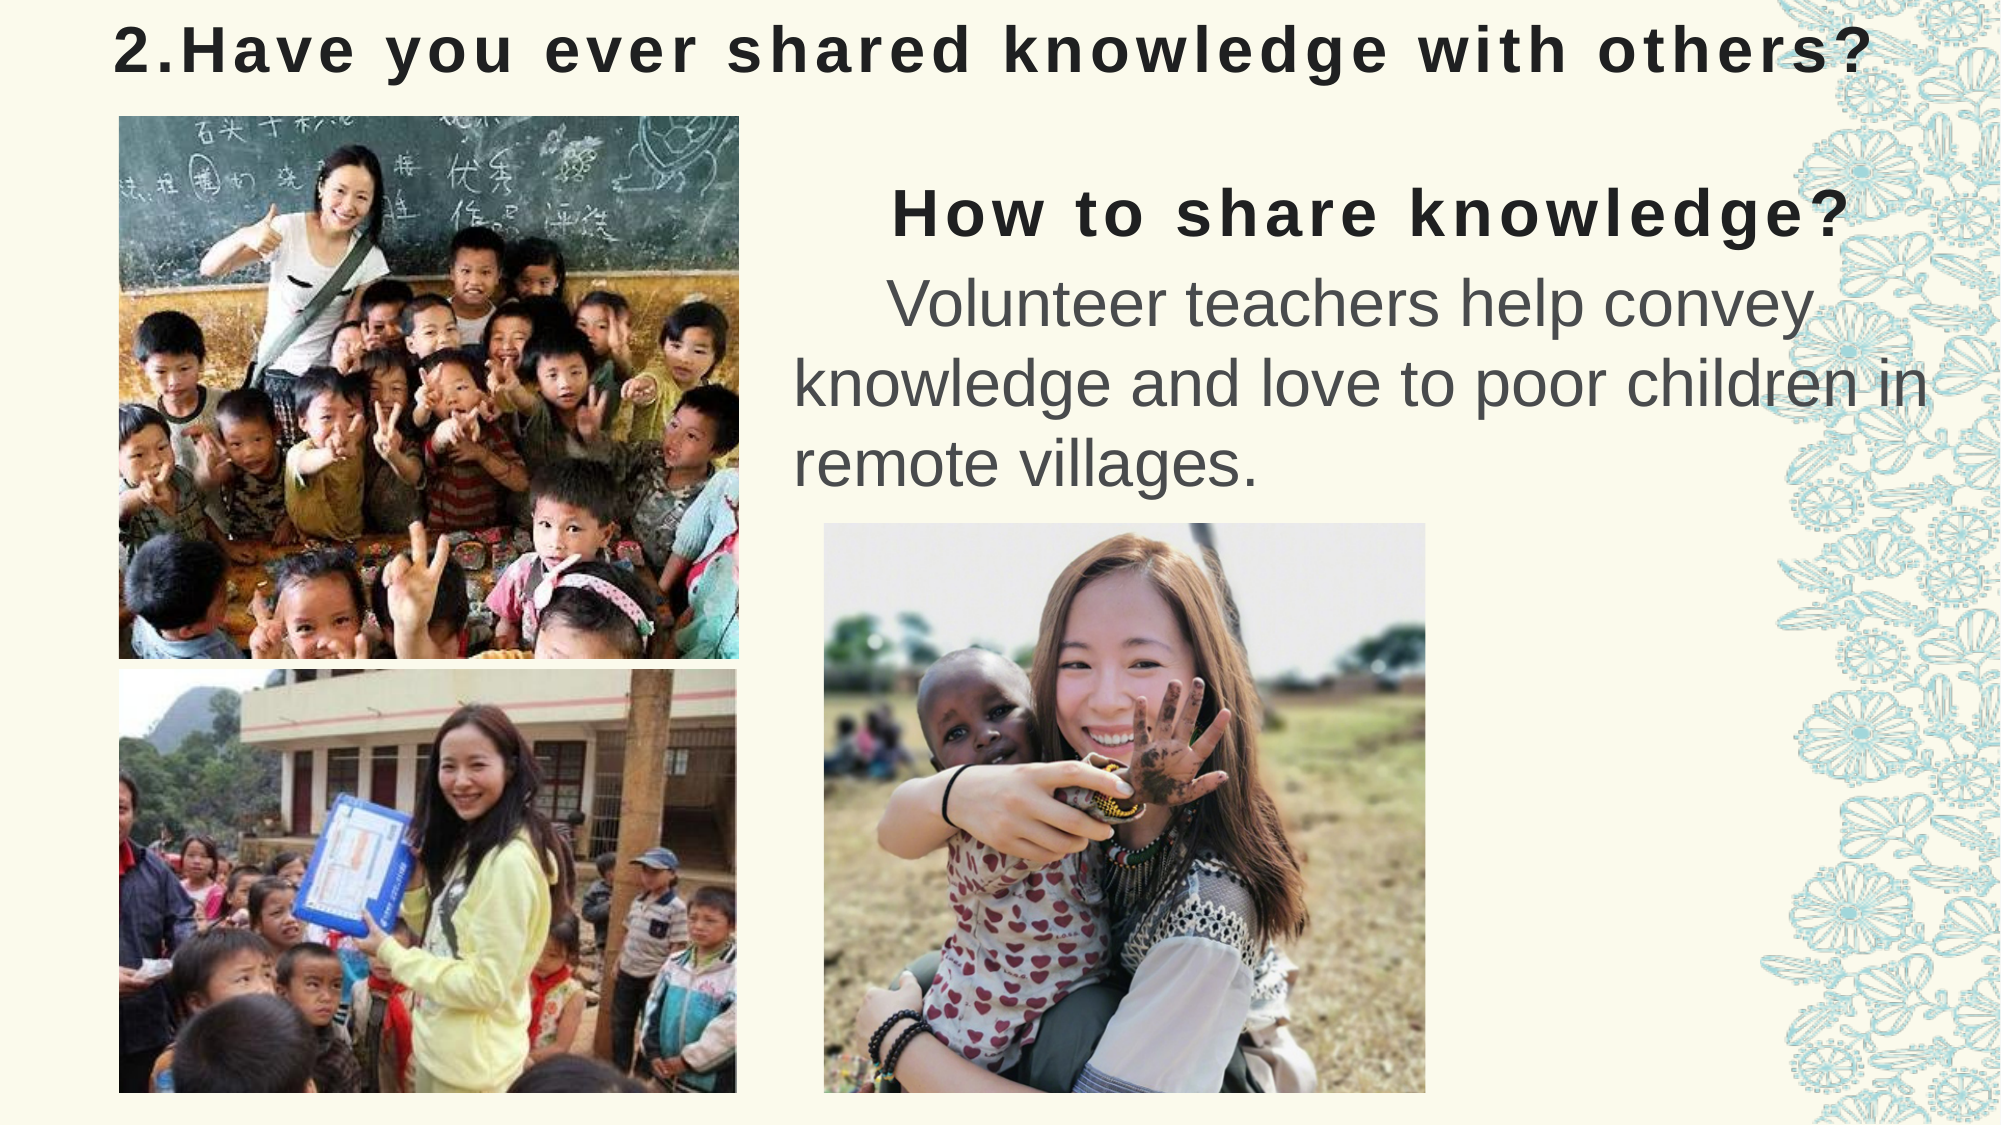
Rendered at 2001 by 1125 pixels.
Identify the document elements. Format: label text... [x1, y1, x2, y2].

text_box How to share knowledge? [804, 162, 1938, 282]
text_box Volunteer teachers help convey knowledge and love to poor children in remote villages. [779, 252, 1964, 508]
picture [118, 669, 737, 1093]
picture [118, 116, 739, 659]
picture [1760, 0, 2001, 1124]
picture [823, 523, 1426, 1093]
text_box 2.Have you ever shared knowledge with others? [51, 0, 1938, 111]
